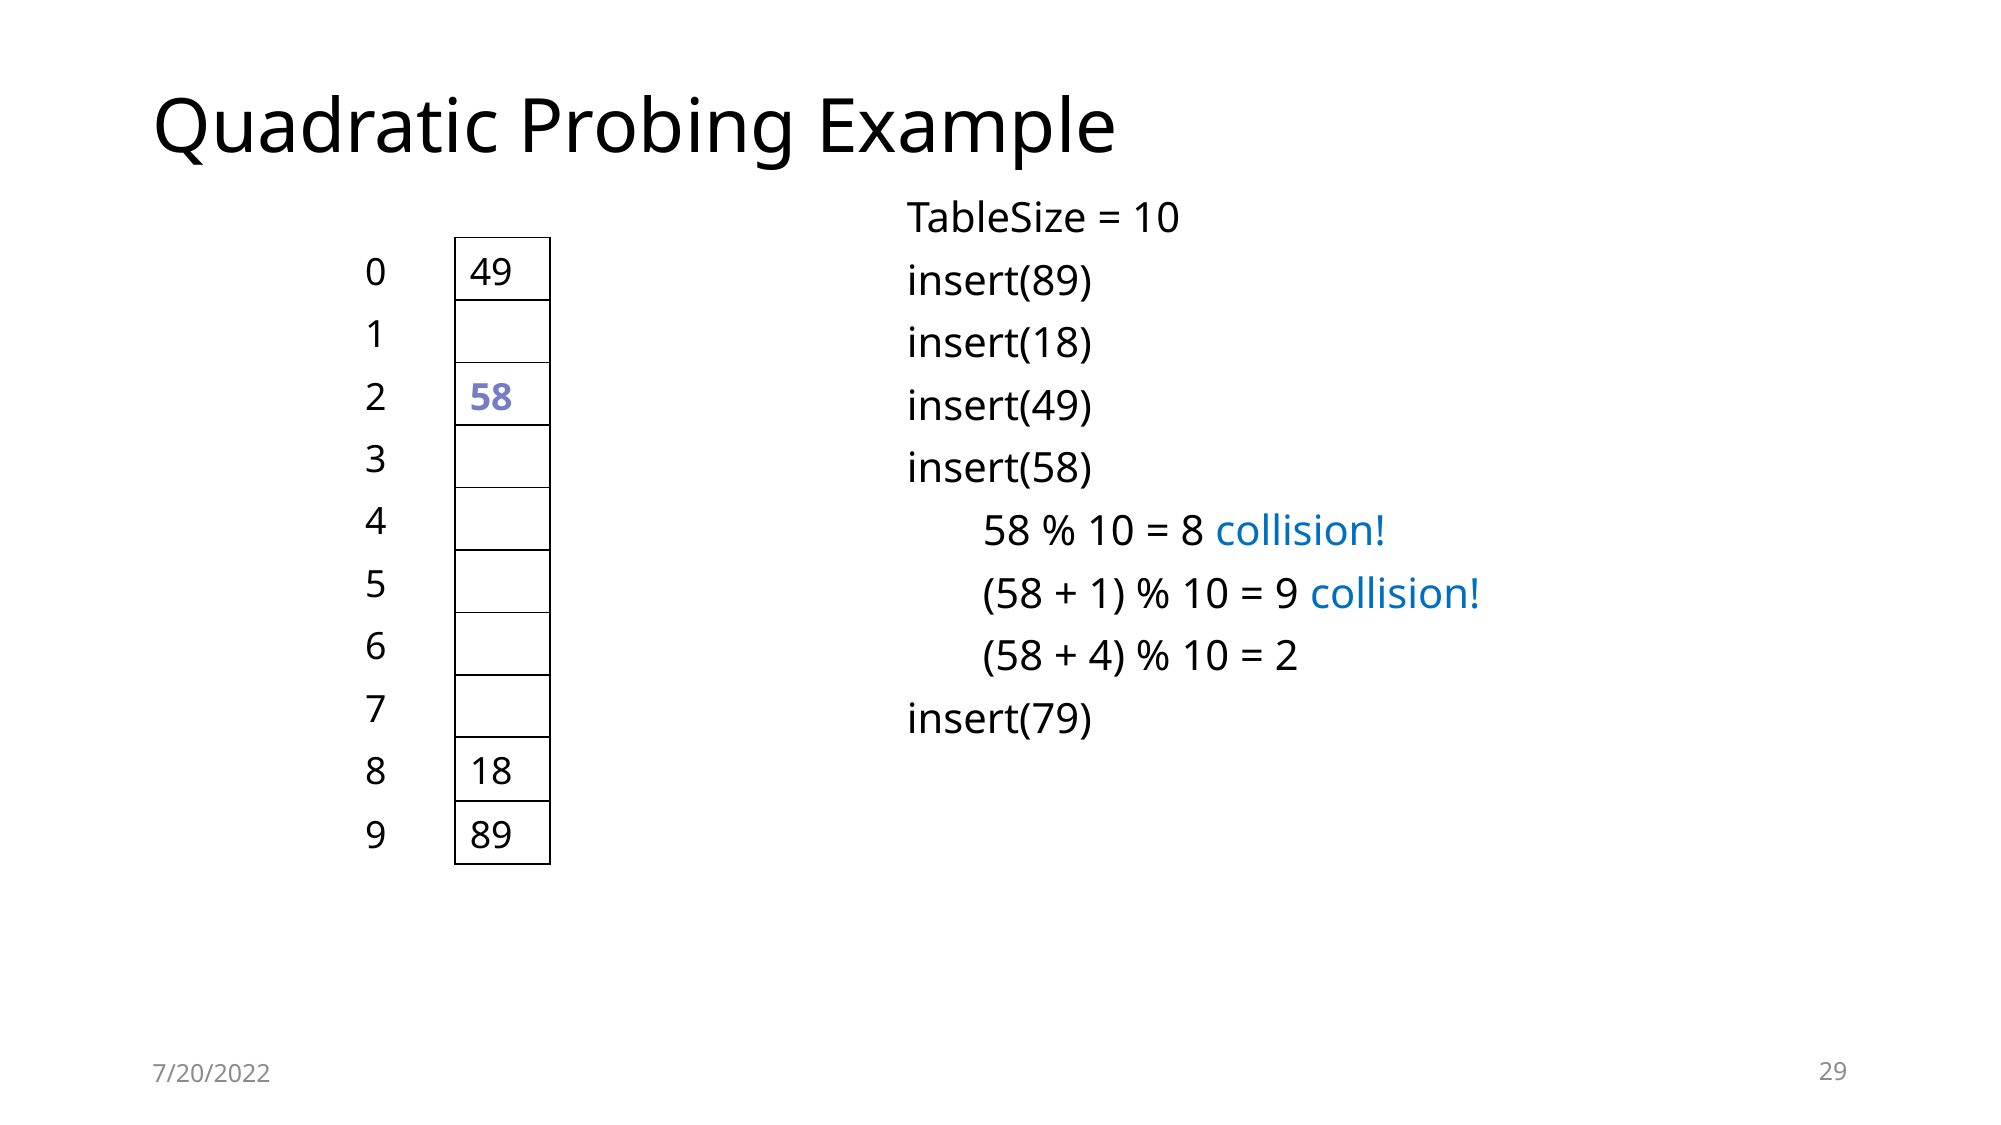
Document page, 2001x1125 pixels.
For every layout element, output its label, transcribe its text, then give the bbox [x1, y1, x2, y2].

table_cell 89 [456, 802, 549, 863]
table_cell 6 [350, 612, 454, 675]
table_cell 4 [350, 487, 454, 550]
table_header 0 [350, 238, 454, 300]
table_cell 5 [350, 550, 454, 612]
table_cell 1 [350, 300, 454, 362]
table_cell 8 [350, 737, 454, 801]
table_cell 9 [350, 801, 454, 864]
table_cell 7 [350, 675, 454, 737]
slide_number 29 [1412, 1042, 1863, 1103]
table_cell [456, 301, 549, 362]
table_cell 3 [350, 425, 454, 487]
table_cell [456, 613, 549, 674]
table_cell [456, 426, 549, 487]
text_box TableSize = 10 insert(89) insert(18) insert(49) insert(58) 58 % 10 = 8 collision! (58 + 1) % 10 = 9 collision! (58 + 4) % 10 = 2 insert(79) [892, 183, 1615, 749]
table_cell 18 [456, 738, 549, 800]
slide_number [137, 1042, 588, 1103]
table_cell 2 [350, 362, 454, 425]
table_cell 58 [456, 363, 549, 424]
table_cell [456, 488, 549, 549]
table_header 49 [456, 238, 549, 299]
title Quadratic Probing Example [137, 59, 1863, 198]
table_cell [456, 551, 549, 612]
table_cell [456, 676, 549, 736]
